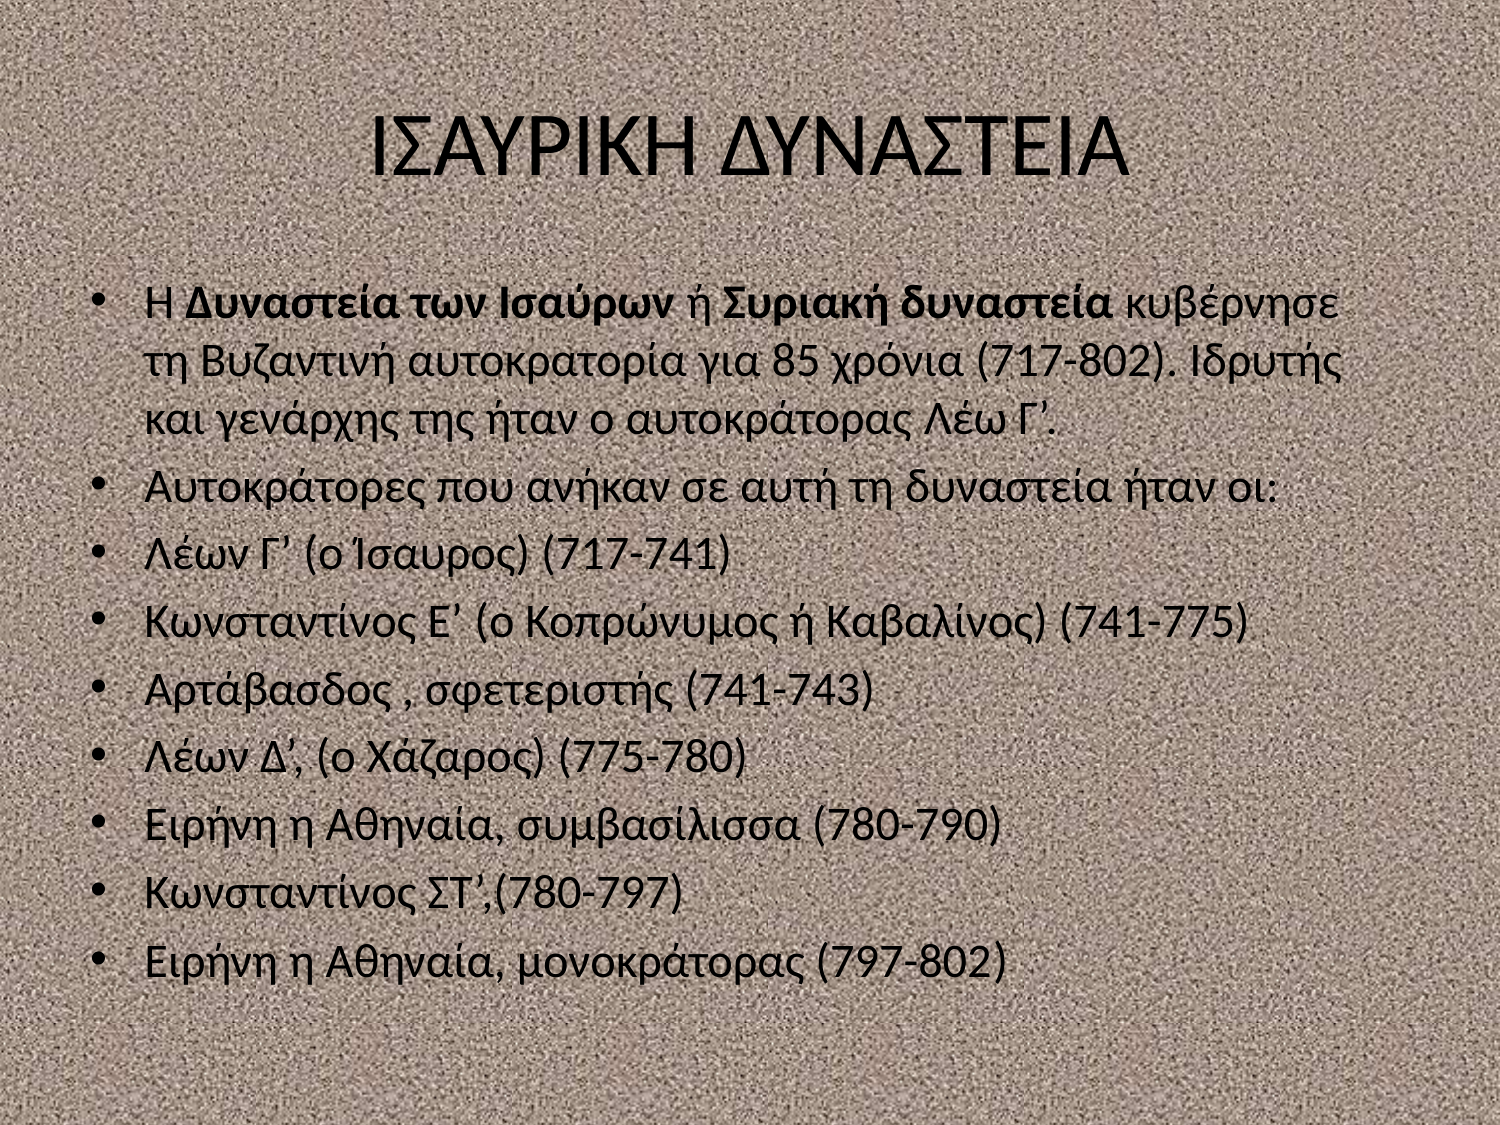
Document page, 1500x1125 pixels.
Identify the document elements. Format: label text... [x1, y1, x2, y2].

picture [0, 0, 1500, 1125]
title ΙΣΑΥΡΙΚΗ ΔΥΝΑΣΤΕΙΑ [75, 45, 1425, 233]
list Η Δυναστεία των Ισαύρων ή Συριακή δυναστεία κυβέρνησε τη Βυζαντινή αυτοκρατορία για 85 χρόνια (717-802). Ιδρυτής και γενάρχης της ήταν ο αυτοκράτορας Λέω Γ’. Αυτοκράτορες που ανήκαν σε αυτή τη δυναστεία ήταν οι: Λέων Γ’ (ο Ίσαυρος) (717-741) Κωνσταντίνος Ε’ (ο Κοπρώνυμος ή Καβαλίνος) (741-775) Αρτάβασδος , σφετεριστής (741-743) Λέων Δ’, (ο Χάζαρος) (775-780) Ειρήνη η Αθηναία, συμβασίλισσα (780-790) Κωνσταντίνος ΣΤ’,(780-797) Ειρήνη η Αθηναία, μονοκράτορας (797-802) [75, 262, 1425, 1005]
